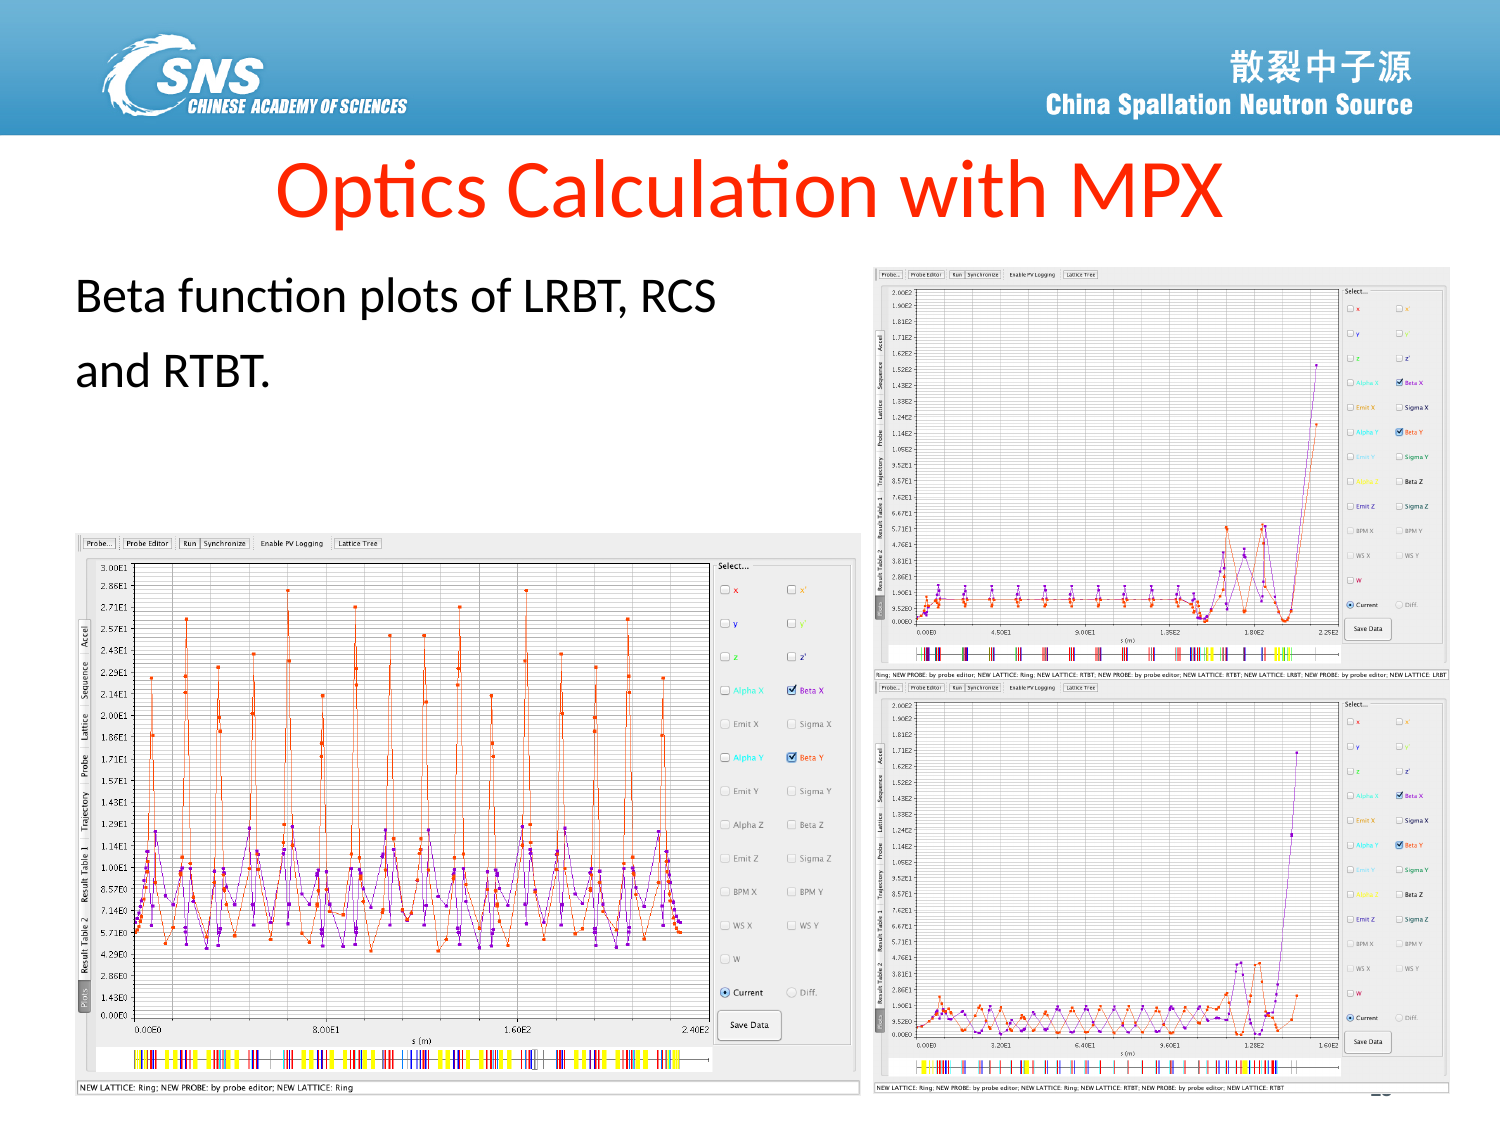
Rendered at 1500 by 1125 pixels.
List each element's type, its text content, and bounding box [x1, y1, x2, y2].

picture [0, 0, 1500, 1125]
picture [75, 532, 861, 1097]
list Beta function plots of LRBT, RCS and RTBT. [74, 261, 1426, 1125]
title Optics Calculation with MPX [74, 105, 1426, 261]
